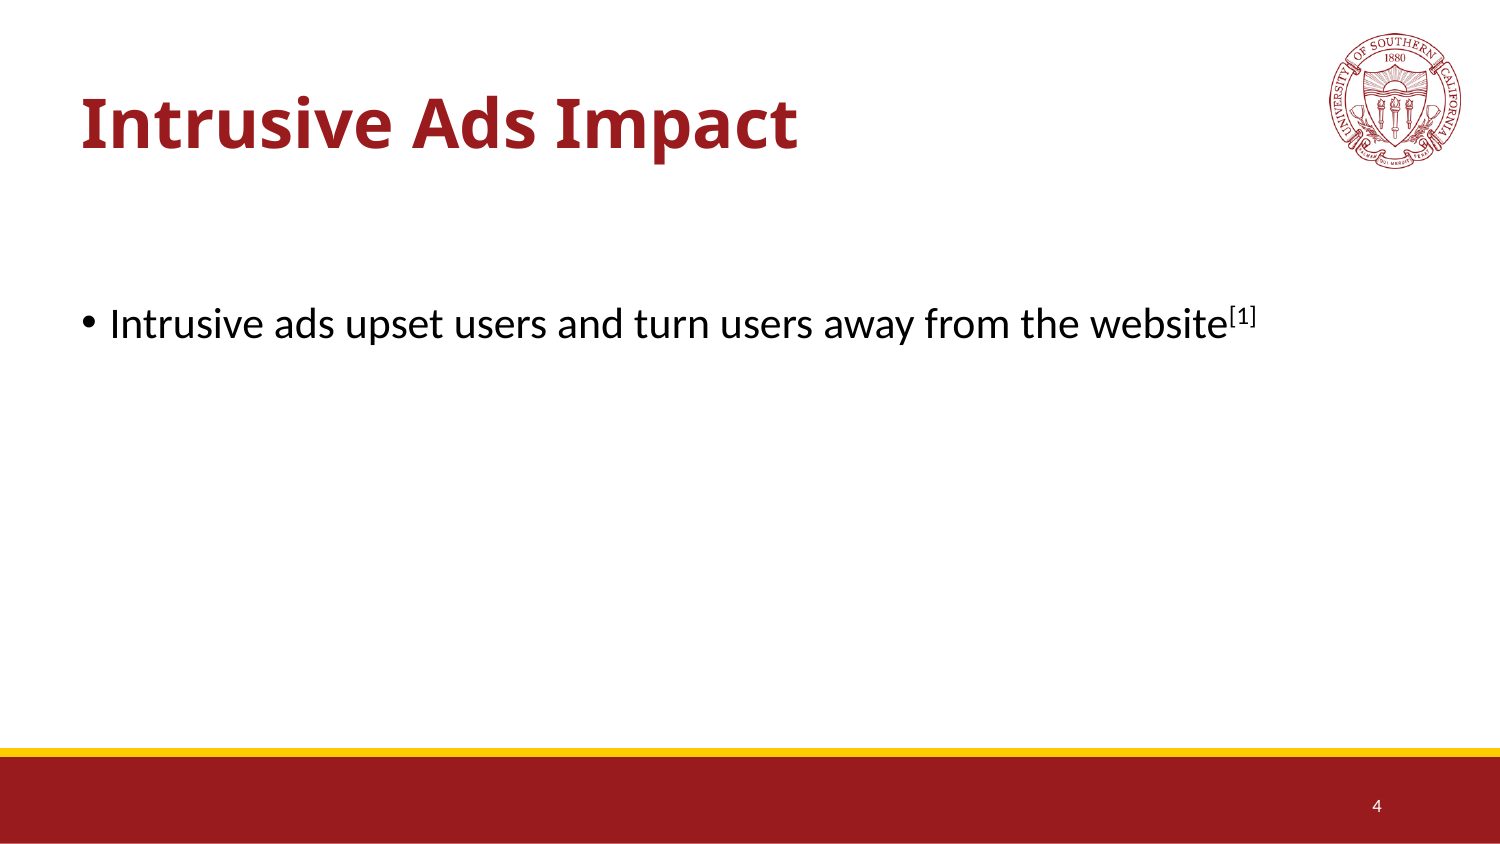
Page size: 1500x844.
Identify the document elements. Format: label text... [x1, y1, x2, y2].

slide_number 4 [1319, 782, 1397, 827]
picture [1329, 33, 1461, 169]
list Intrusive ads upset users and turn users away from the website[1] [66, 224, 1397, 755]
title Intrusive Ads Impact [66, 44, 1397, 208]
